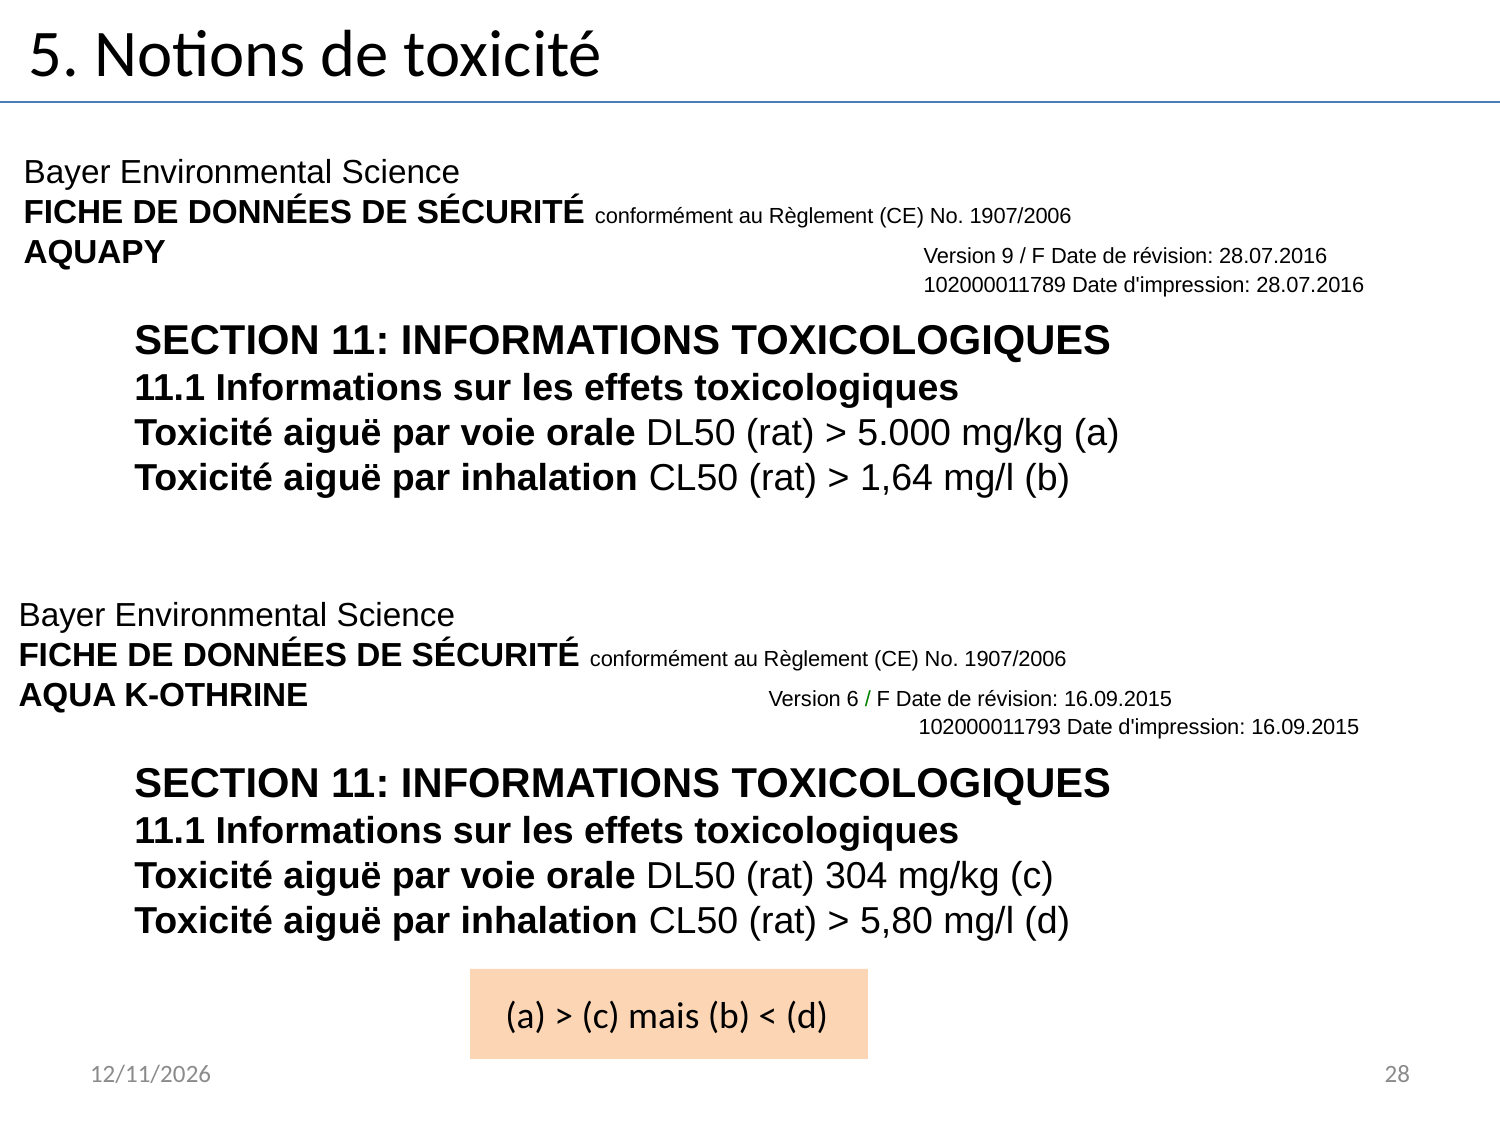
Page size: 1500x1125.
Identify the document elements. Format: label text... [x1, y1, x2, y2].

text_box SECTION 11: INFORMATIONS TOXICOLOGIQUES 11.1 Informations sur les effets toxicologiques Toxicité aiguë par voie orale DL50 (rat) 304 mg/kg (c) Toxicité aiguë par inhalation CL50 (rat) > 5,80 mg/l (d) [119, 748, 1187, 949]
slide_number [75, 1042, 425, 1103]
text_box Bayer Environmental Science FICHE DE DONNÉES DE SÉCURITÉ conformément au Règlement (CE) No. 1907/2006 AQUA K-OTHRINE Version 6 / F Date de révision: 16.09.2015 102000011793 Date d'impression: 16.09.2015 [3, 585, 1395, 747]
text_box (a) > (c) mais (b) < (d) [470, 968, 868, 1059]
text_box SECTION 11: INFORMATIONS TOXICOLOGIQUES 11.1 Informations sur les effets toxicologiques Toxicité aiguë par voie orale DL50 (rat) > 5.000 mg/kg (a) Toxicité aiguë par inhalation CL50 (rat) > 1,64 mg/l (b) [119, 305, 1164, 506]
slide_number 28 [1074, 1042, 1425, 1103]
text_box 5. Notions de toxicité [13, 2, 618, 97]
text_box Bayer Environmental Science FICHE DE DONNÉES DE SÉCURITÉ conformément au Règlement (CE) No. 1907/2006 AQUAPY Version 9 / F Date de révision: 28.07.2016 102000011789 Date d'impression: 28.07.2016 [8, 143, 1400, 304]
